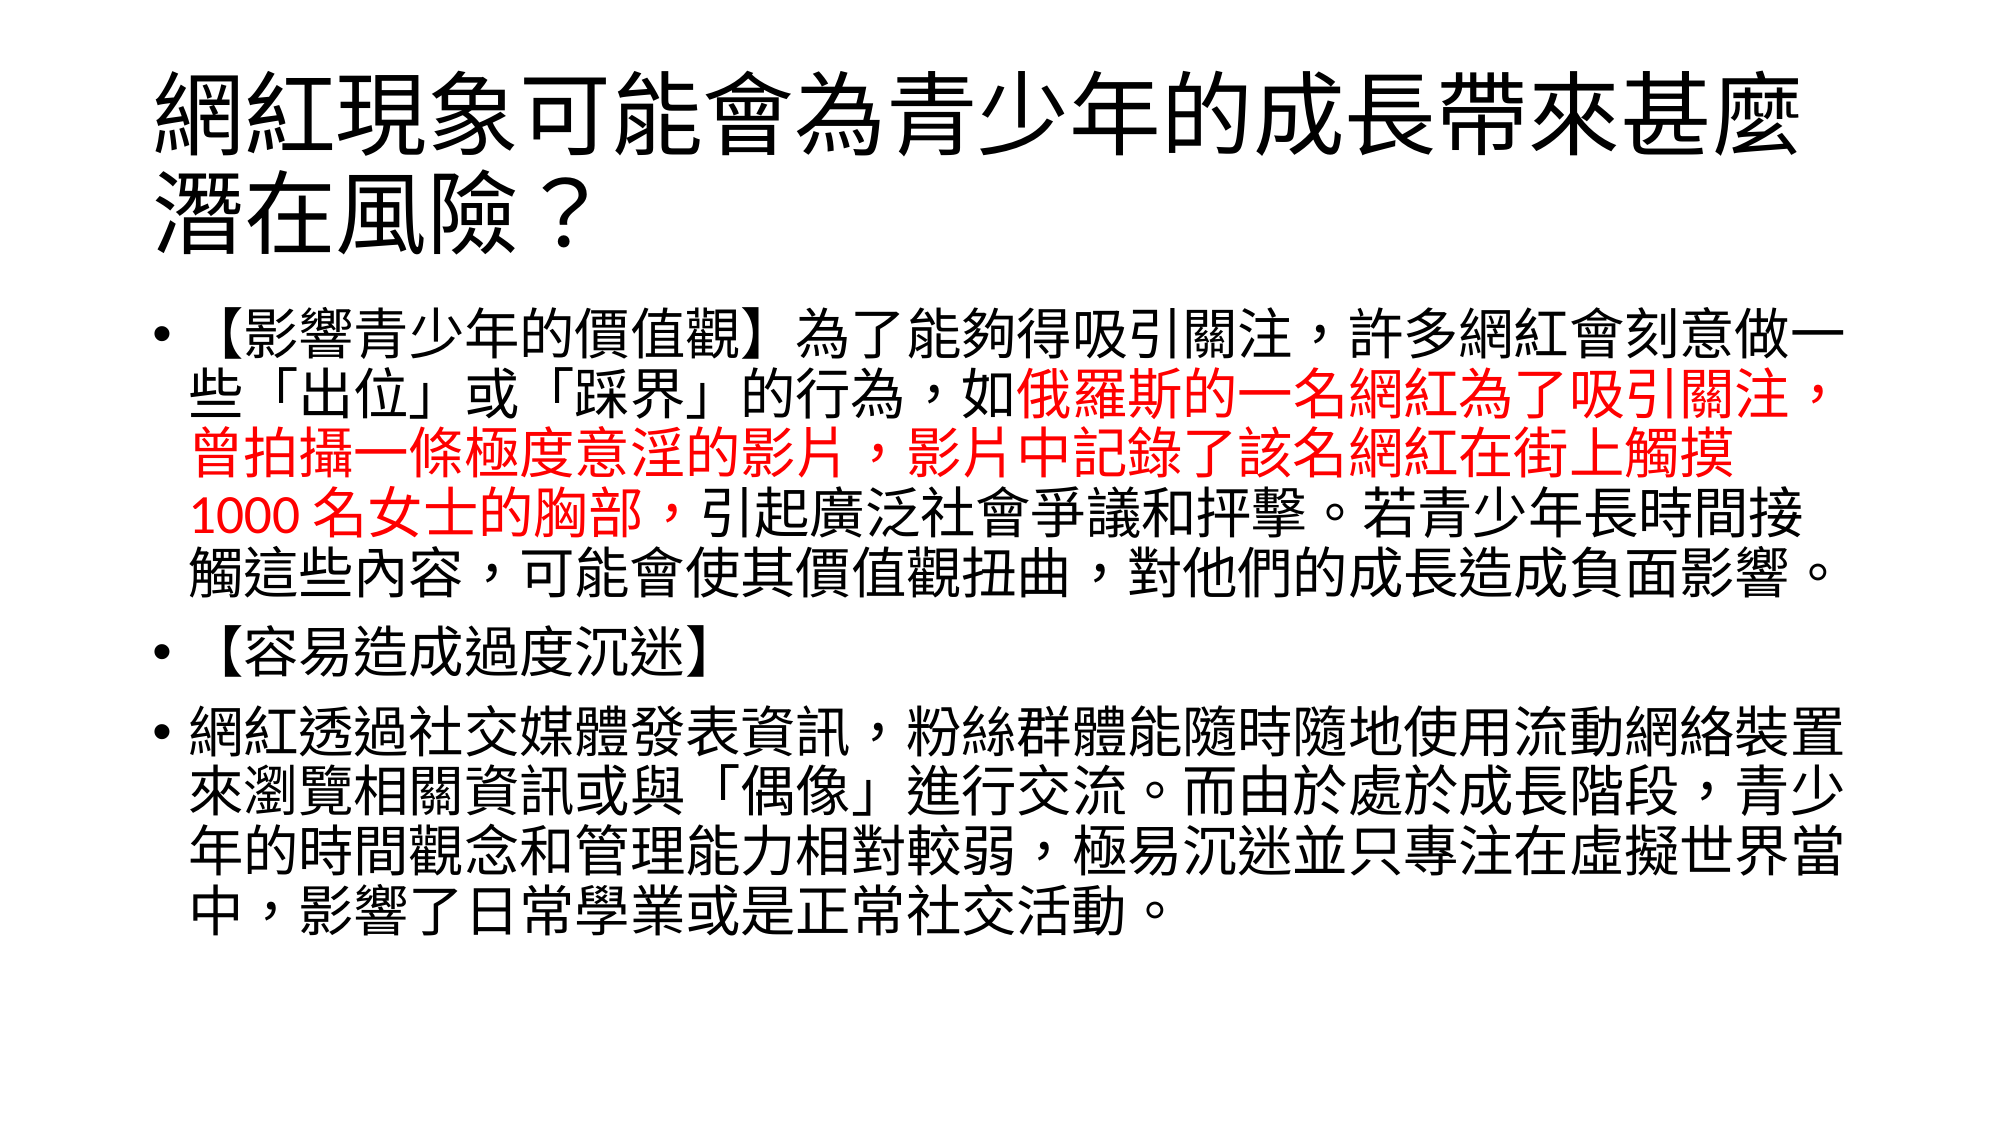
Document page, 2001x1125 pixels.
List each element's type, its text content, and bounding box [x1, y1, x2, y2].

title 網紅現象可能會為青少年的成長帶來甚麼潛在風險？ [137, 59, 1863, 278]
list 【影響青少年的價值觀】為了能夠得吸引關注，許多網紅會刻意做一些「出位」或「踩界」的行為，如俄羅斯的一名網紅為了吸引關注，曾拍攝一條極度意淫的影片，影片中記錄了該名網紅在街上觸摸1000名女士的胸部，引起廣泛社會爭議和抨擊。若青少年長時間接觸這些內容，可能會使其價值觀扭曲，對他們的成長造成負面影響。 【容易造成過度沉迷】 網紅透過社交媒體發表資訊，粉絲群體能隨時隨地使用流動網絡裝置來瀏覽相關資訊或與「偶像」進行交流。而由於處於成長階段，青少年的時間觀念和管理能力相對較弱，極易沉迷並只專注在虛擬世界當中，影響了日常學業或是正常社交活動。 [137, 299, 1863, 1014]
